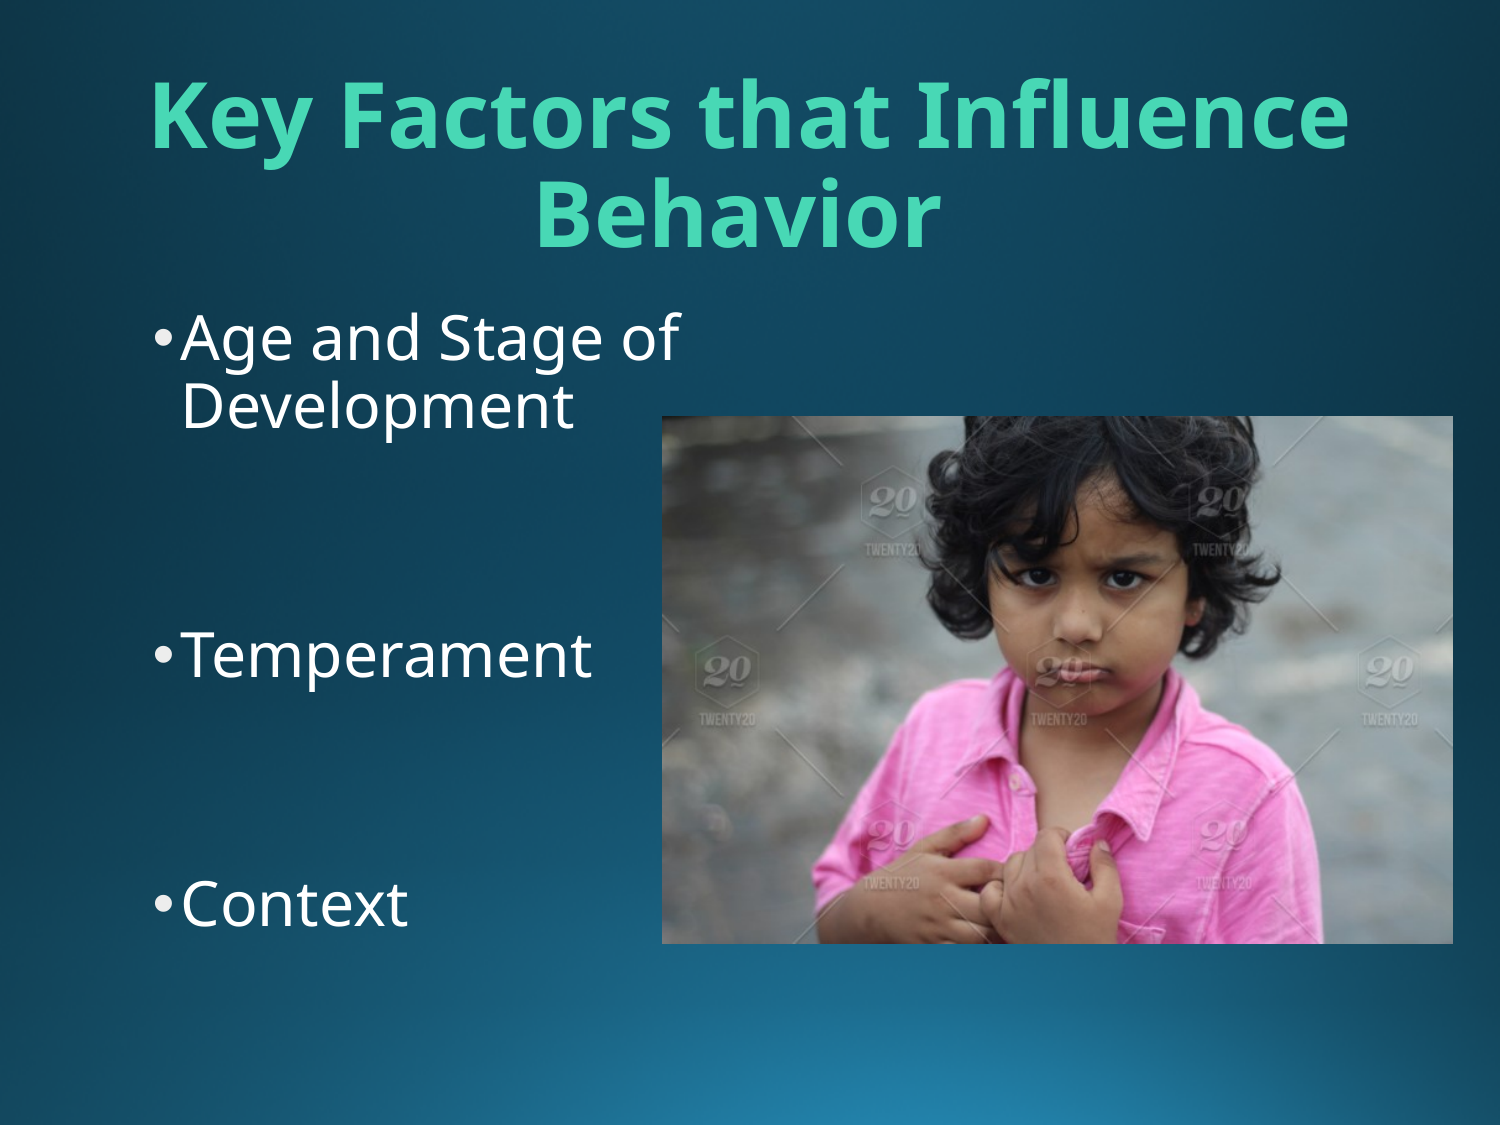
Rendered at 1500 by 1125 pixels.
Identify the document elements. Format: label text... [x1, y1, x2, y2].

list Age and Stage of Development Temperament Context [137, 299, 725, 1014]
picture [0, 0, 1500, 1125]
title Key Factors that Influence Behavior [103, 59, 1397, 278]
